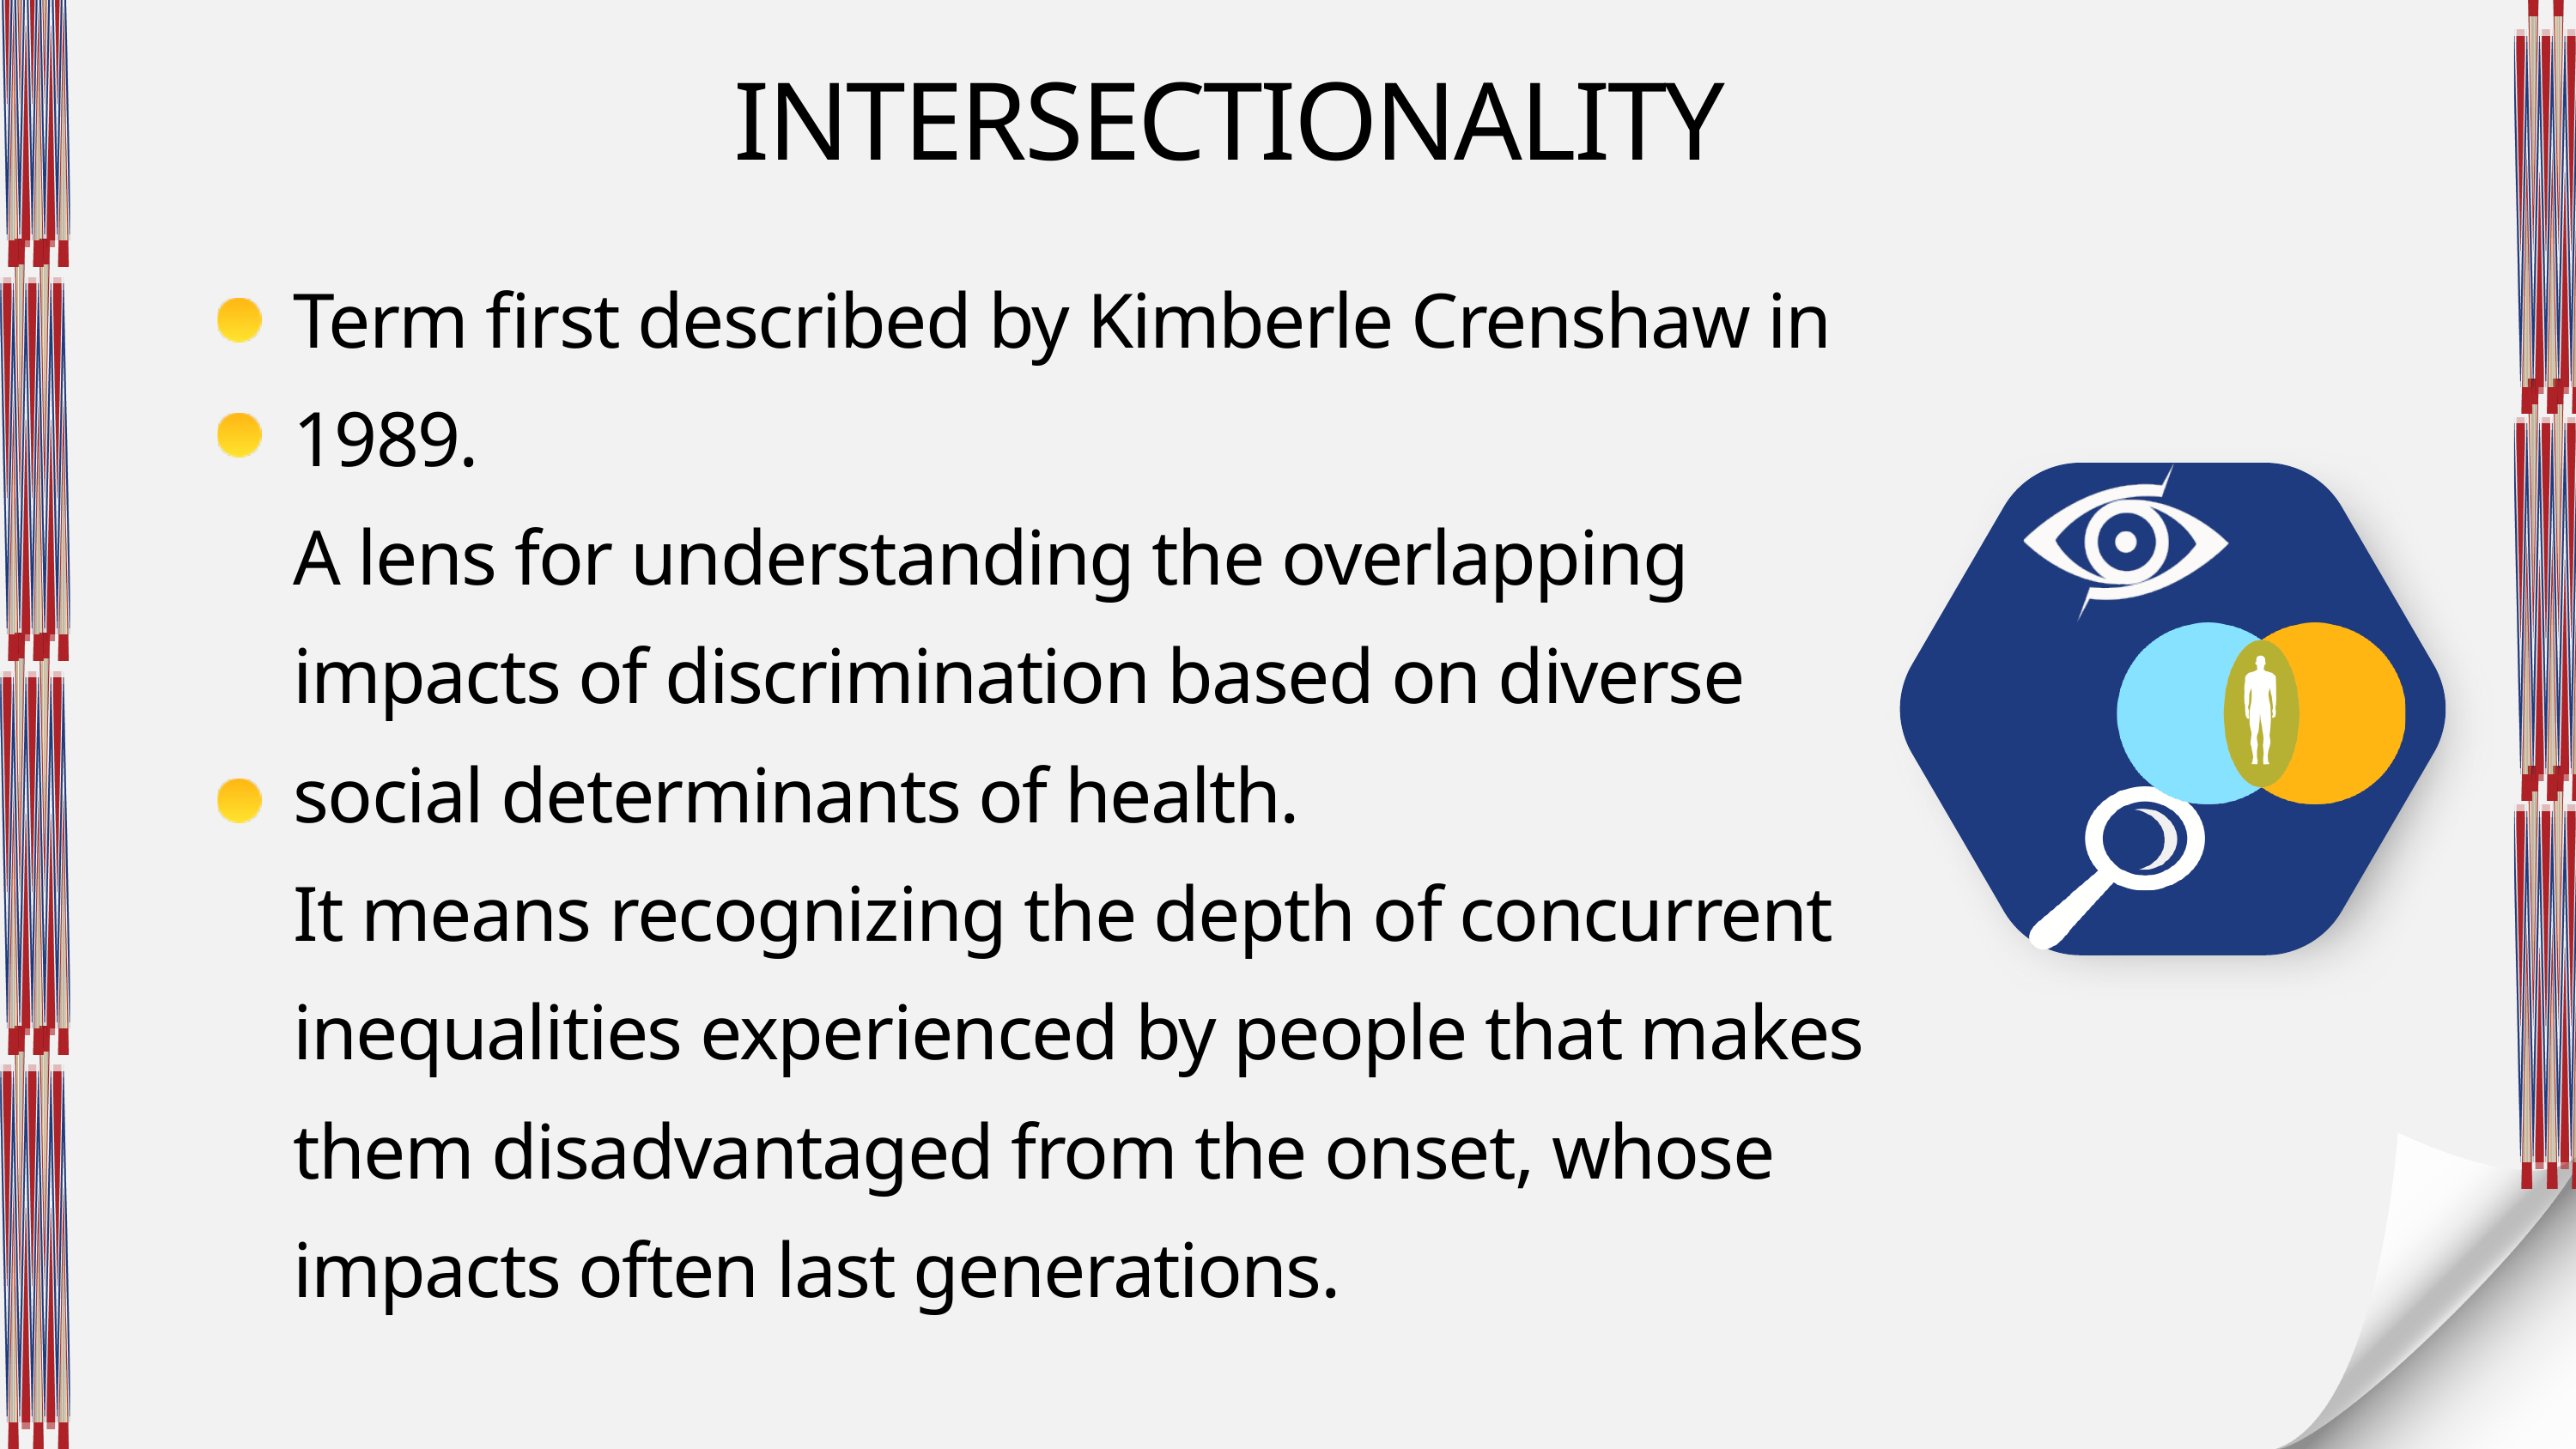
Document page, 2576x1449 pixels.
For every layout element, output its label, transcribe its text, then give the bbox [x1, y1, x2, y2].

text_box [217, 779, 262, 823]
text_box [2513, 414, 2576, 801]
text_box [217, 298, 262, 343]
text_box Term first described by Kimberle Crenshaw in 1989. A lens for understanding the overlapping impacts of discrimination based on diverse social determinants of health. It means recognizing the depth of concurrent inequalities experienced by people that makes them disadvantaged from the onset, whose impacts often last generations. [293, 244, 1951, 1313]
text_box [0, 267, 70, 661]
text_box [0, 1055, 70, 1449]
text_box [217, 413, 262, 458]
text_box INTERSECTIONALITY [733, 65, 1843, 182]
text_box [0, 661, 70, 1055]
text_box [1951, 447, 2495, 1001]
text_box [2513, 801, 2576, 1189]
text_box [2513, 0, 2576, 414]
text_box [0, 0, 70, 267]
text_box [2272, 1132, 2576, 1449]
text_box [1886, 462, 2460, 955]
